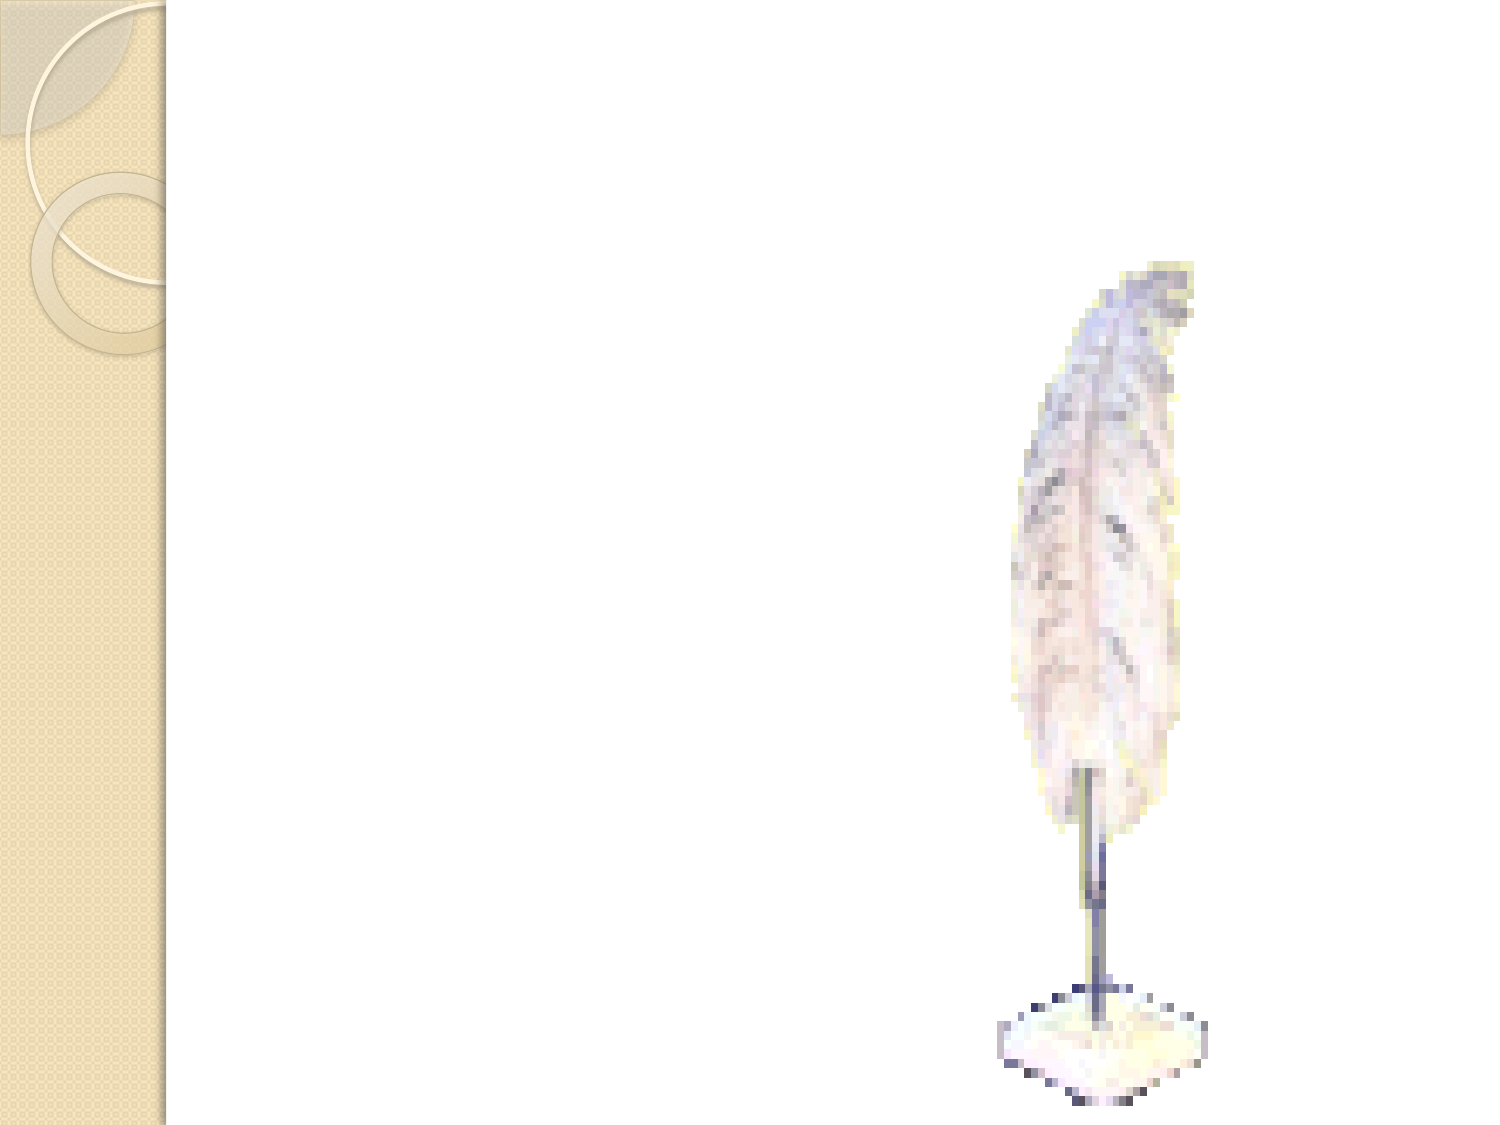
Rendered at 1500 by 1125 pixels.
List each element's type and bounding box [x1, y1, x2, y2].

list [0, 0, 1500, 1125]
